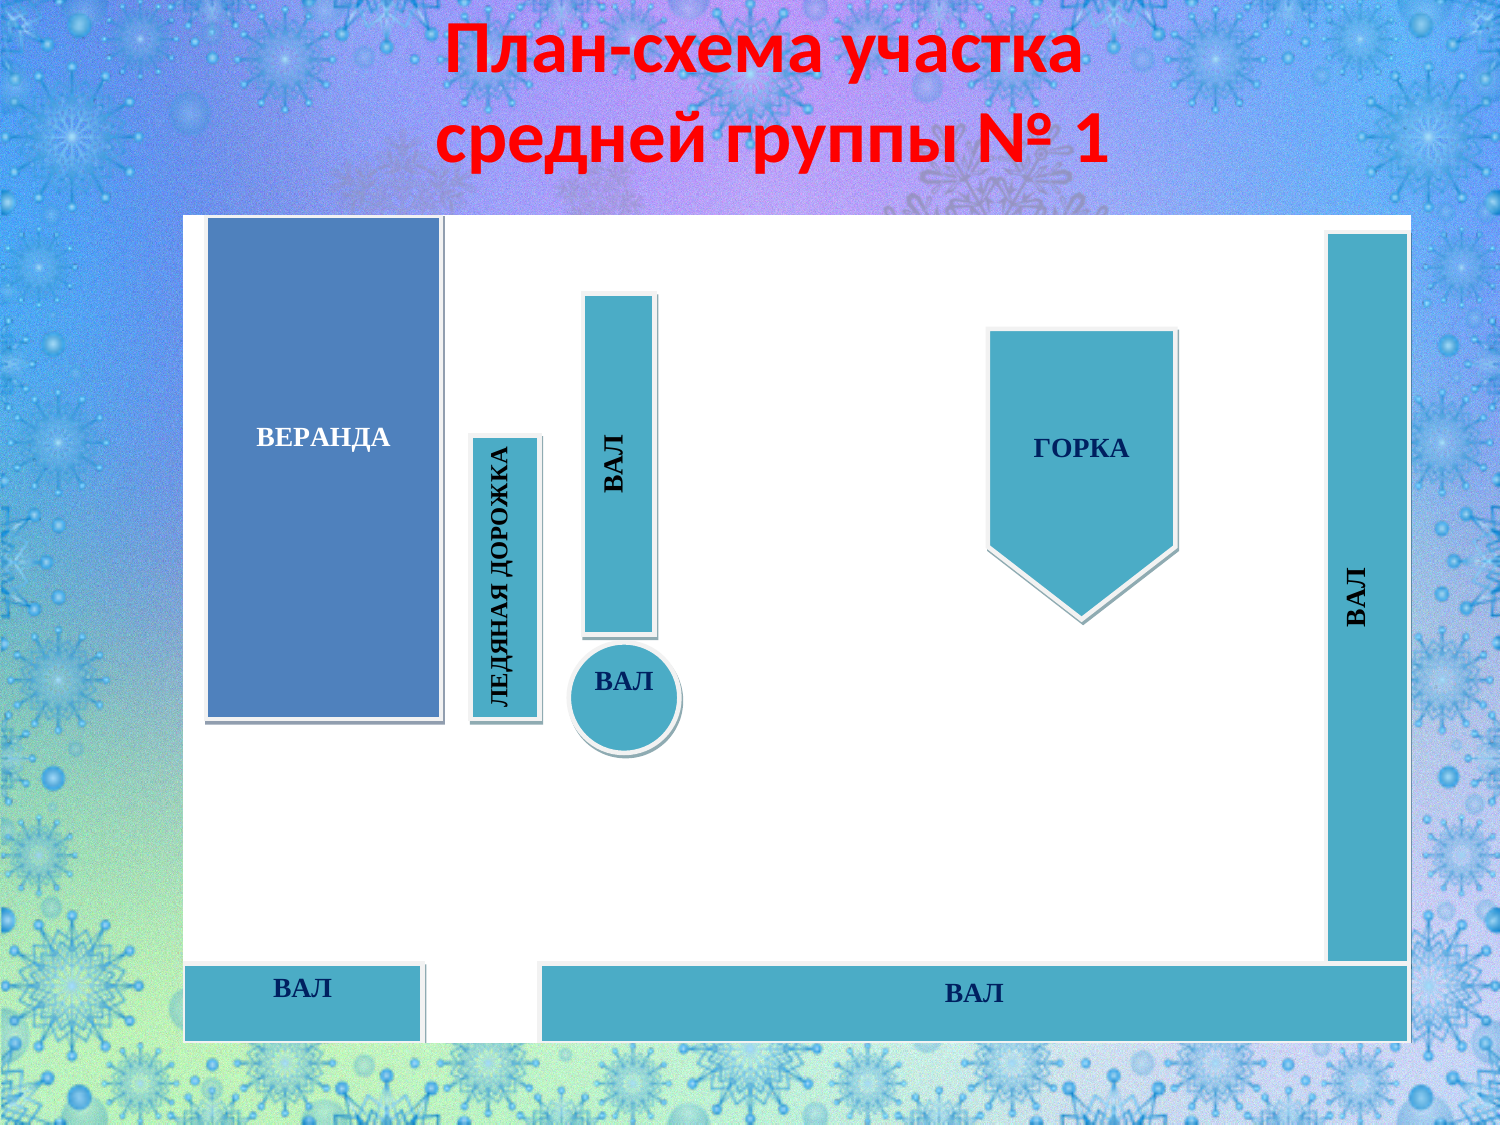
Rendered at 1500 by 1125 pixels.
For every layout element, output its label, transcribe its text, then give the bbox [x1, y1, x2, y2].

picture [0, 0, 1500, 1125]
text_box План-схема участка средней группы № 1 [29, 15, 1500, 160]
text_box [182, 215, 1412, 1043]
